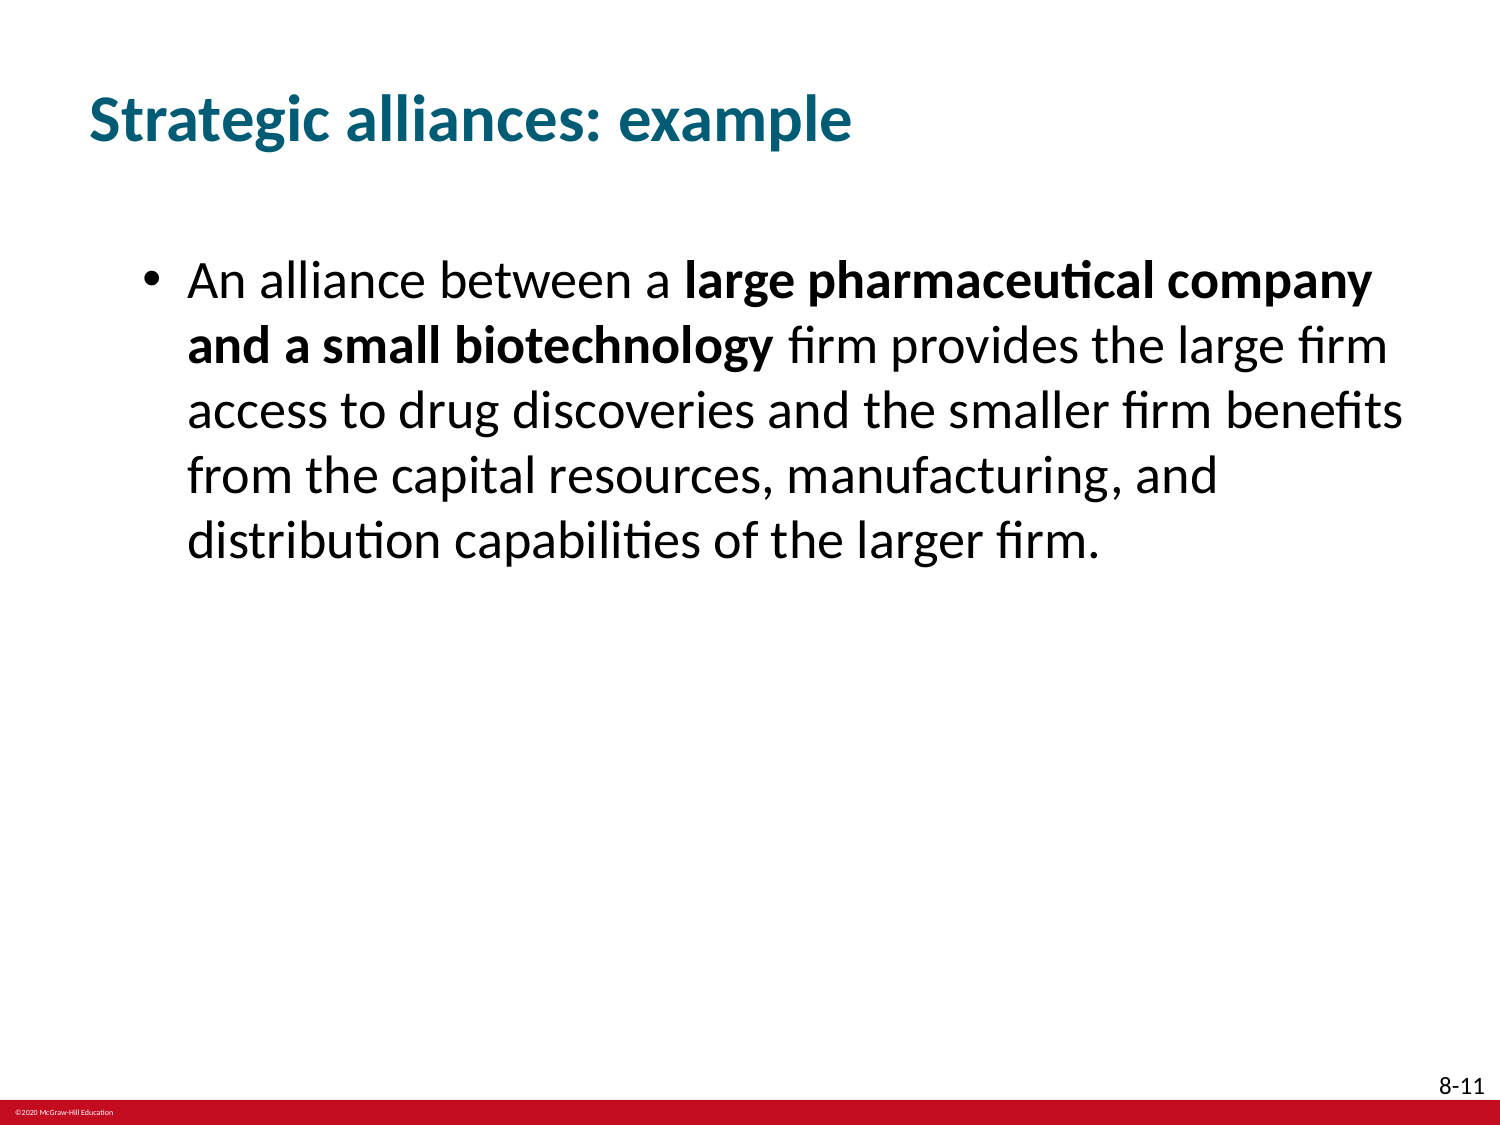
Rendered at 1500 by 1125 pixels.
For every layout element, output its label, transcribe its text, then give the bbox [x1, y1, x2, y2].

list An alliance between a large pharmaceutical company and a small biotechnology firm provides the large firm access to drug discoveries and the smaller firm benefits from the capital resources, manufacturing, and distribution capabilities of the larger firm. [37, 237, 1425, 1038]
title Strategic alliances: example [75, 24, 1425, 205]
